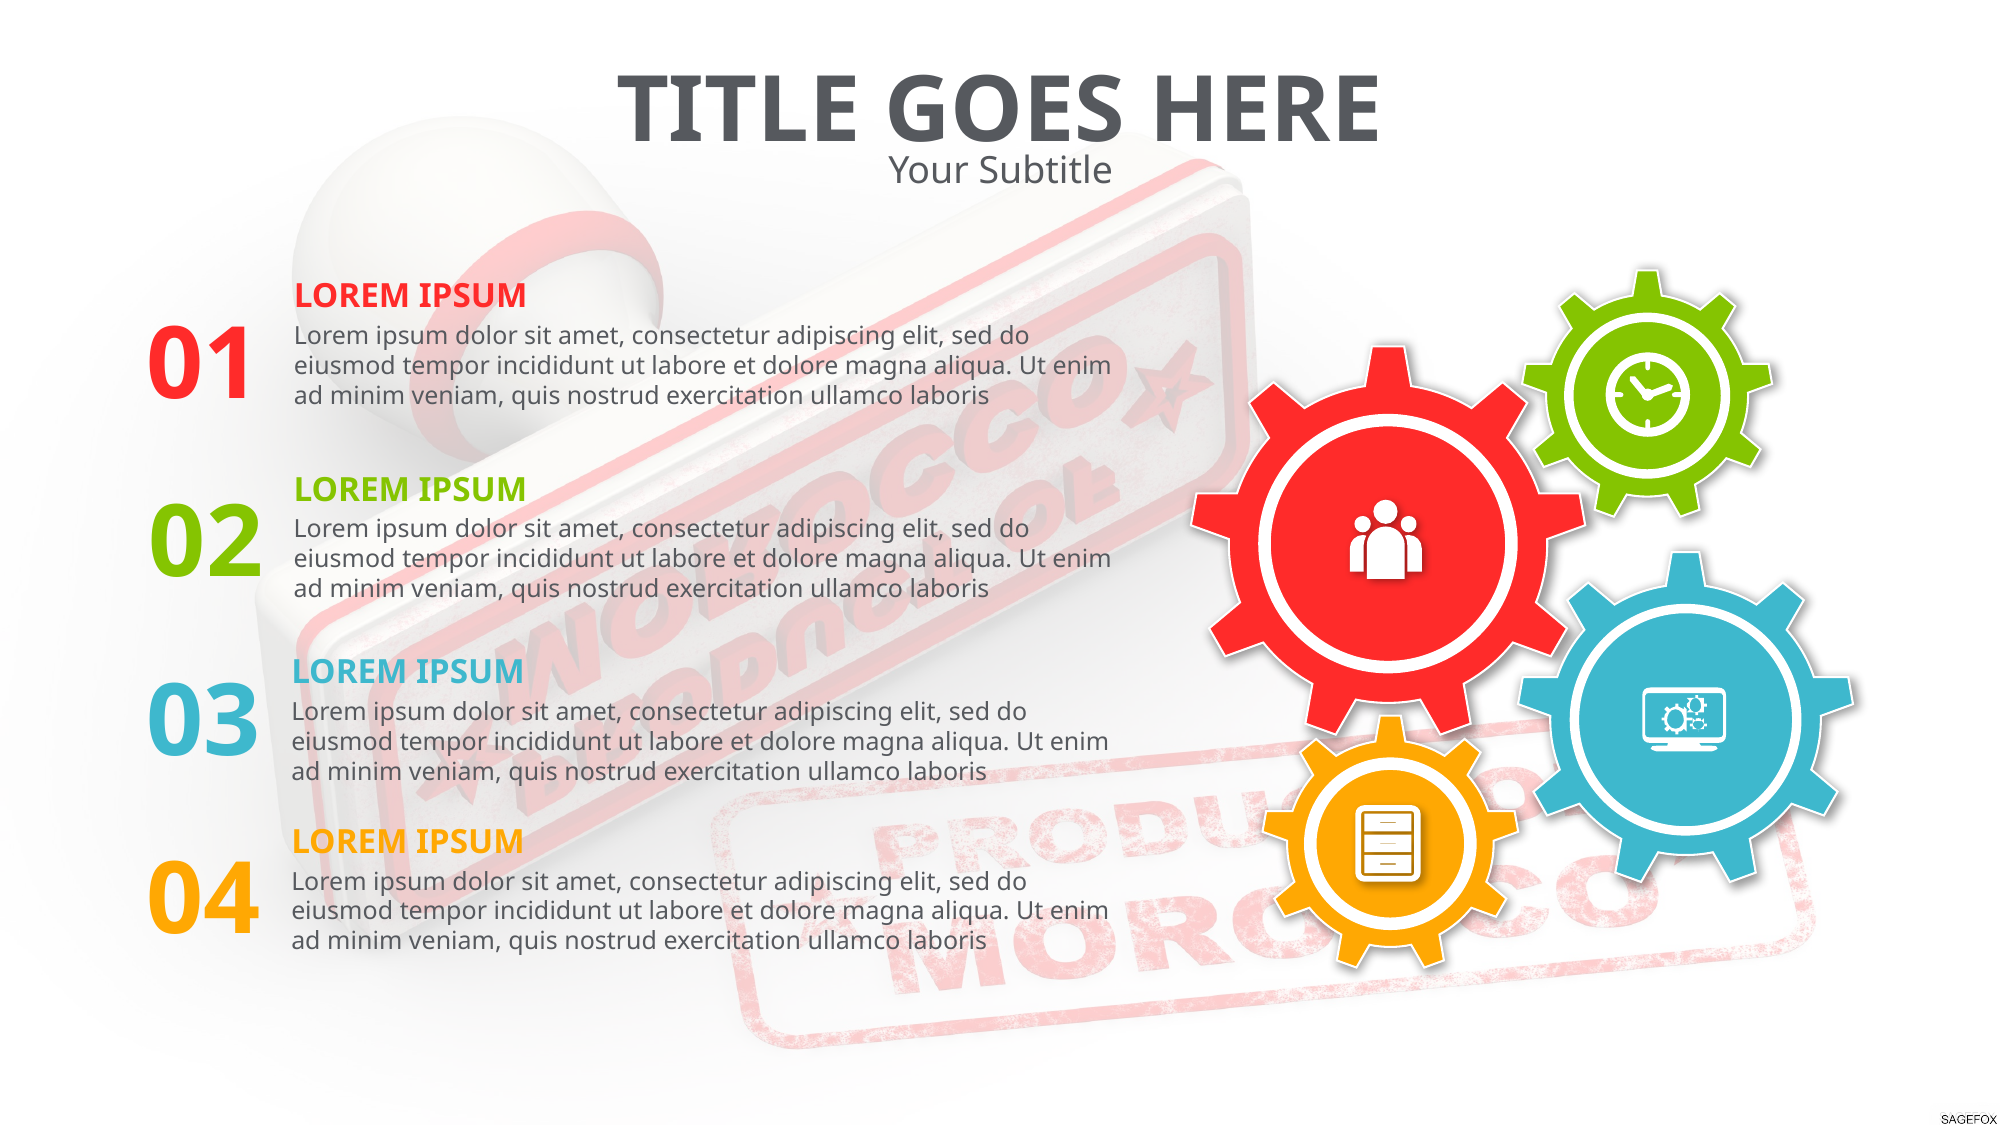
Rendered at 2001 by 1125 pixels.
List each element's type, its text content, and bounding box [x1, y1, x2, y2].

text_box LOREM IPSUM Lorem ipsum dolor sit amet, consectetur adipiscing elit, sed do eiusmod tempor incididunt ut labore et dolore magna aliqua. Ut enim ad minim veniam, quis nostrud exercitation ullamco laboris [279, 460, 1151, 611]
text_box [1188, 344, 1588, 743]
text_box LOREM IPSUM Lorem ipsum dolor sit amet, consectetur adipiscing elit, sed do eiusmod tempor incididunt ut labore et dolore magna aliqua. Ut enim ad minim veniam, quis nostrud exercitation ullamco laboris [276, 812, 1149, 963]
text_box 01 [146, 298, 262, 419]
text_box 04 [146, 833, 262, 954]
text_box 02 [148, 476, 264, 597]
text_box LOREM IPSUM Lorem ipsum dolor sit amet, consectetur adipiscing elit, sed do eiusmod tempor incididunt ut labore et dolore magna aliqua. Ut enim ad minim veniam, quis nostrud exercitation ullamco laboris [276, 643, 1149, 793]
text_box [1605, 352, 1691, 437]
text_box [1516, 550, 1855, 889]
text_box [1520, 269, 1774, 522]
text_box LOREM IPSUM Lorem ipsum dolor sit amet, consectetur adipiscing elit, sed do eiusmod tempor incididunt ut labore et dolore magna aliqua. Ut enim ad minim veniam, quis nostrud exercitation ullamco laboris [279, 267, 1152, 417]
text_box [548, 42, 1452, 199]
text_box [1642, 687, 1727, 752]
text_box 03 [146, 654, 261, 775]
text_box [1261, 714, 1520, 973]
picture [1938, 1114, 1999, 1125]
